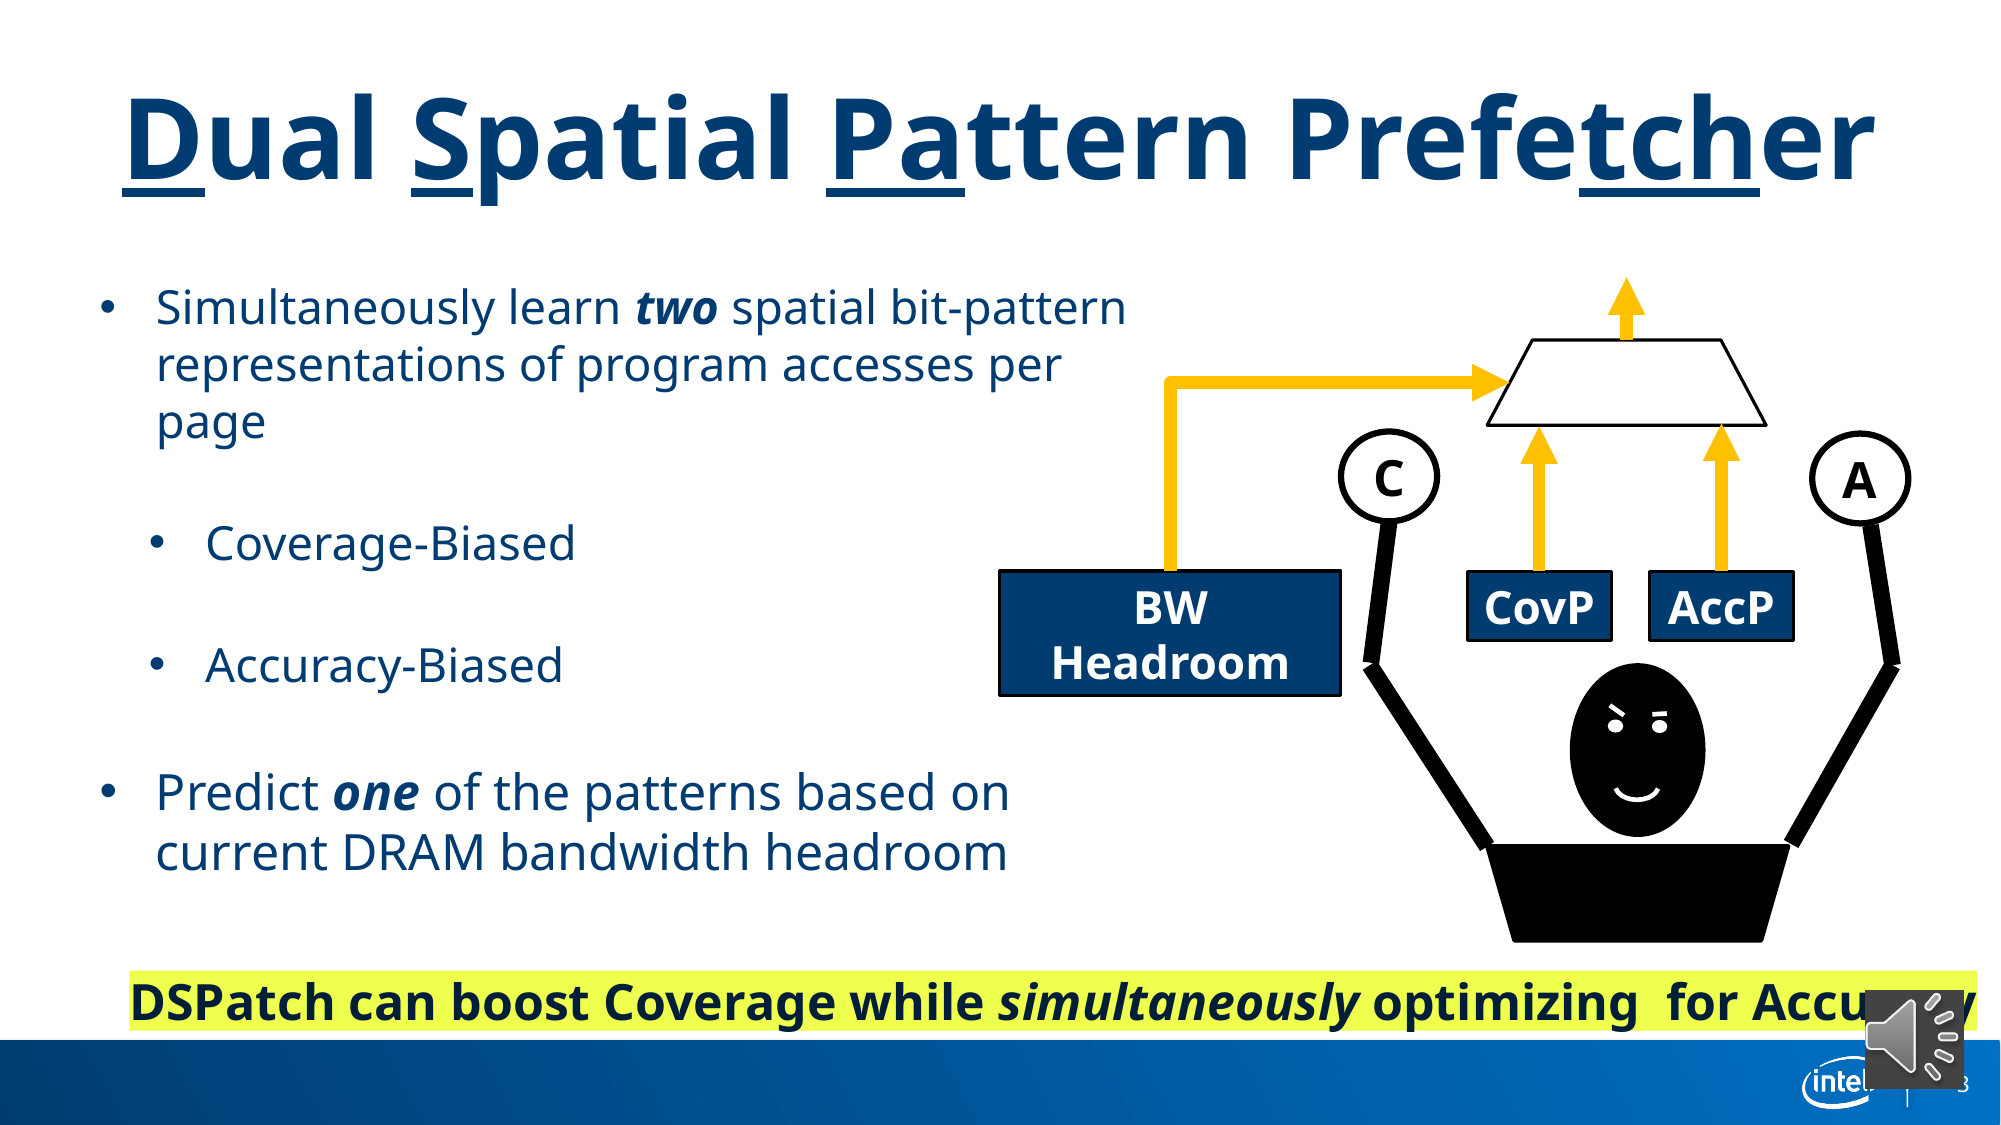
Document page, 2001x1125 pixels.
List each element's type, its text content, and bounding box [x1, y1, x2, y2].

slide_number 3 [1503, 1055, 1970, 1116]
picture [1864, 989, 1965, 1090]
title Dual Spatial Pattern Prefetcher [99, 67, 1900, 258]
text_box [1485, 337, 1769, 428]
text_box DSPatch can boost Coverage while simultaneously optimizing for Accuracy [129, 970, 1978, 1031]
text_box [1340, 431, 1909, 941]
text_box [1245, 306, 1435, 647]
text_box BW Headroom [999, 571, 1335, 696]
list Simultaneously learn two spatial bit-pattern representations of program accesses per page Coverage-Biased Accuracy-Biased Predict one of the patterns based on current DRAM bandwidth headroom [99, 277, 1159, 721]
